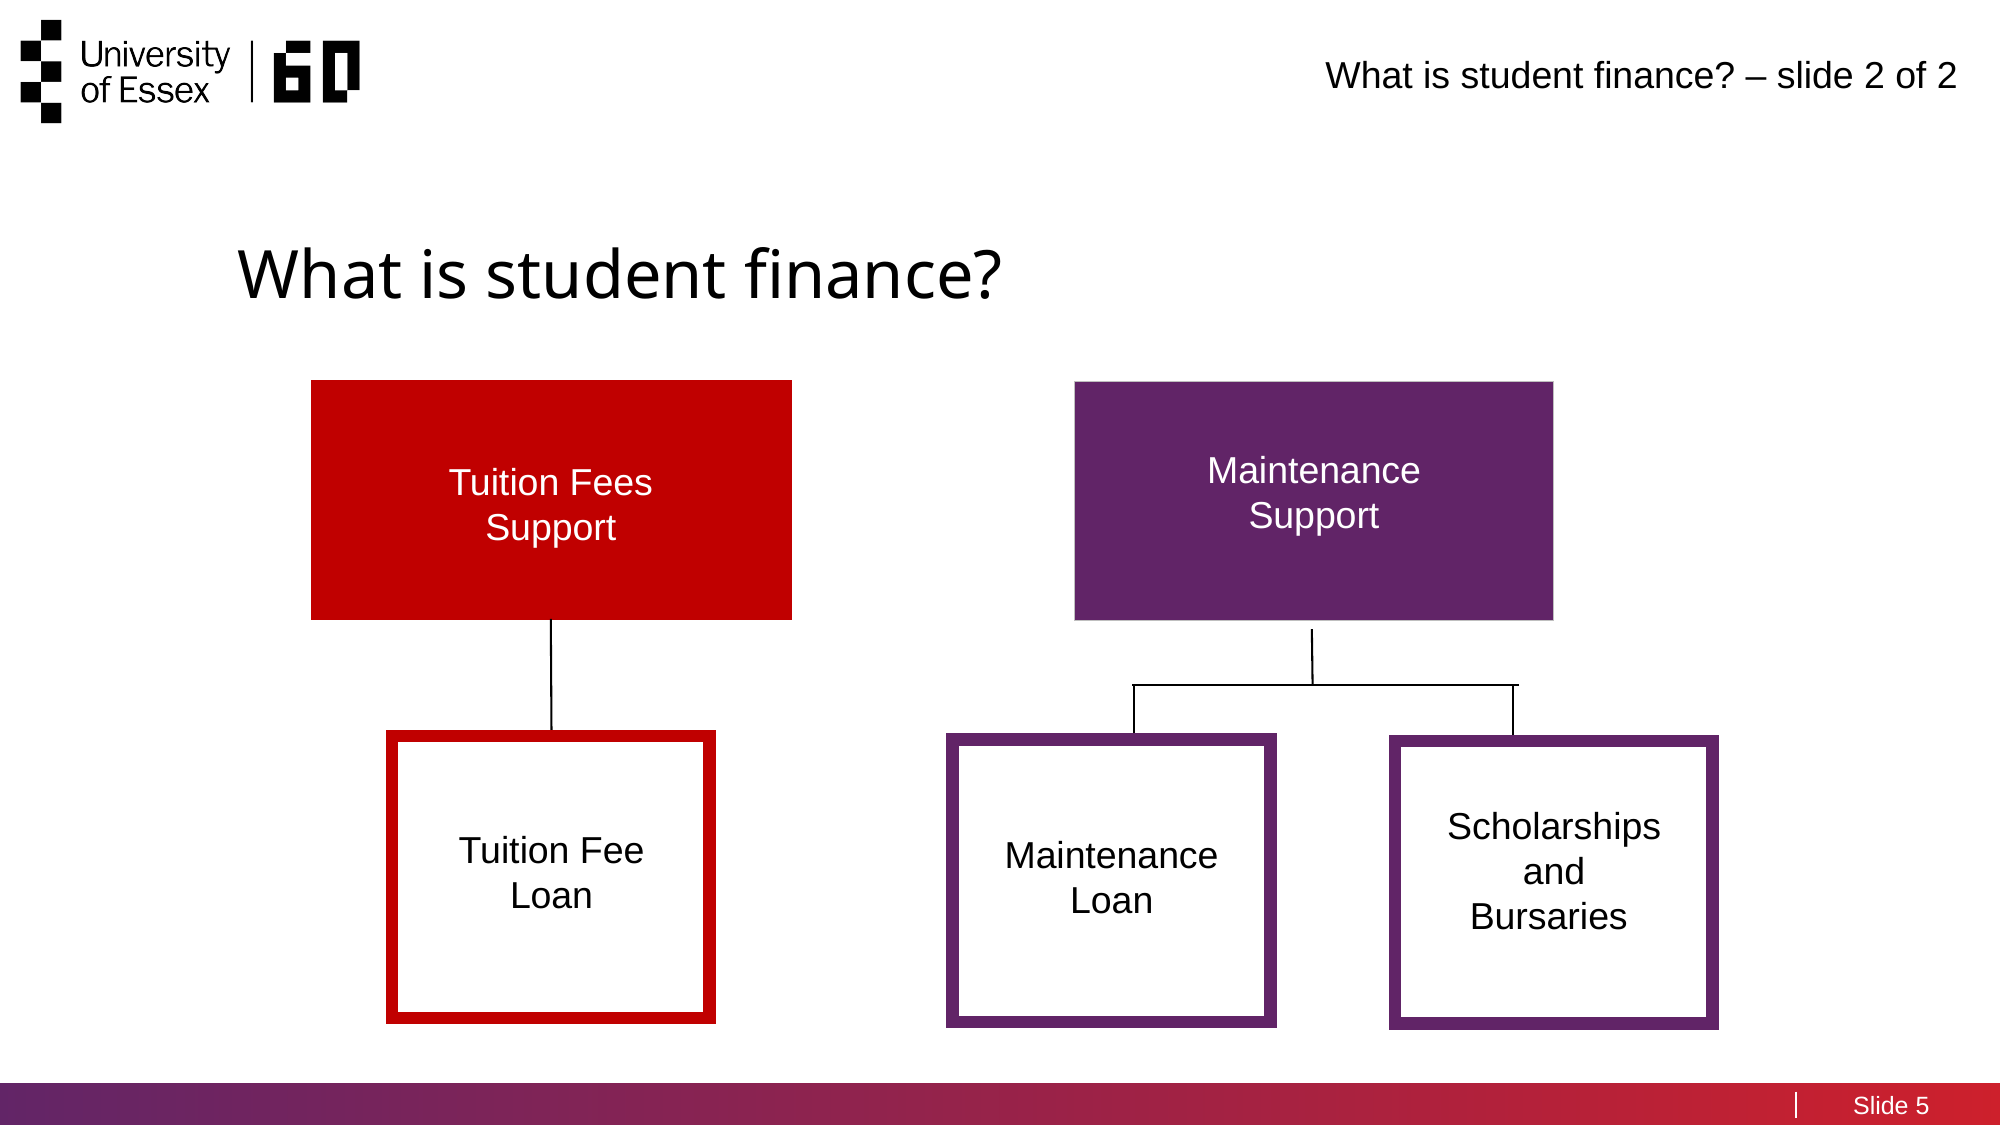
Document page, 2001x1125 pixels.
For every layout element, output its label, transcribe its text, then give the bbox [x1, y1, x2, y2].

list What is student finance? [236, 200, 1959, 321]
text_box Scholarships and Bursaries [1427, 795, 1681, 945]
text_box [311, 380, 792, 620]
picture [0, 0, 380, 144]
text_box [1394, 741, 1713, 1024]
text_box [391, 735, 710, 1018]
slide_number 5 [1915, 1083, 1966, 1125]
text_box [1074, 381, 1554, 621]
text_box [952, 739, 1271, 1022]
text_box Maintenance Loan [985, 823, 1238, 929]
text_box Tuition Fee Loan [425, 818, 678, 924]
title What is student finance? – slide 2 of 2​ [1020, 0, 1959, 147]
text_box Maintenance Support [1187, 438, 1441, 544]
text_box Tuition Fees Support [424, 450, 678, 556]
